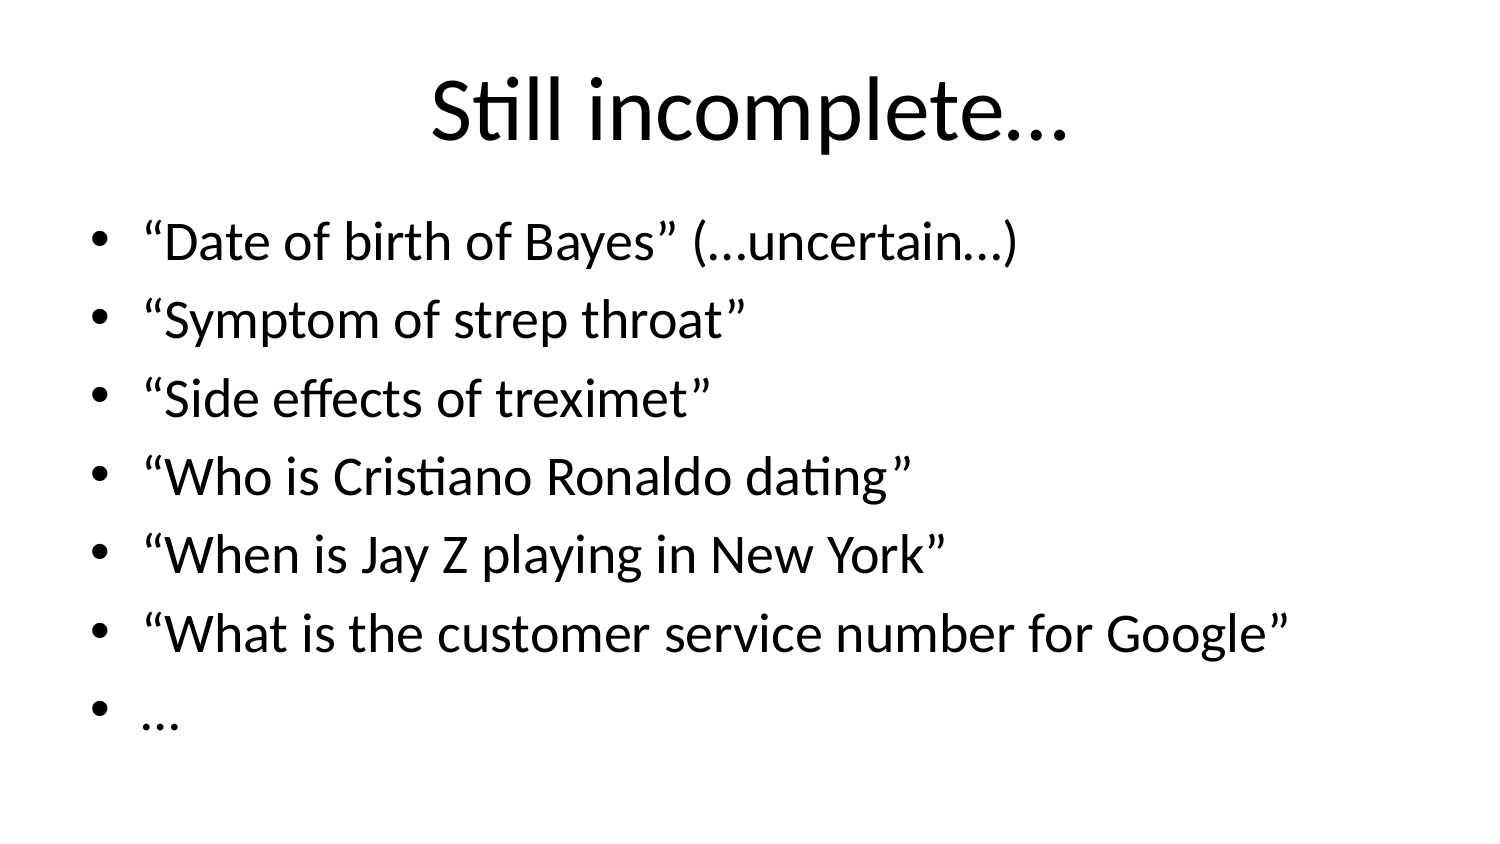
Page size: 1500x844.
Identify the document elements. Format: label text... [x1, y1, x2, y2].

title Still incomplete… [75, 33, 1425, 175]
list “Date of birth of Bayes” (…uncertain…) “Symptom of strep throat” “Side effects of treximet” “Who is Cristiano Ronaldo dating” “When is Jay Z playing in New York” “What is the customer service number for Google” … [75, 196, 1450, 754]
